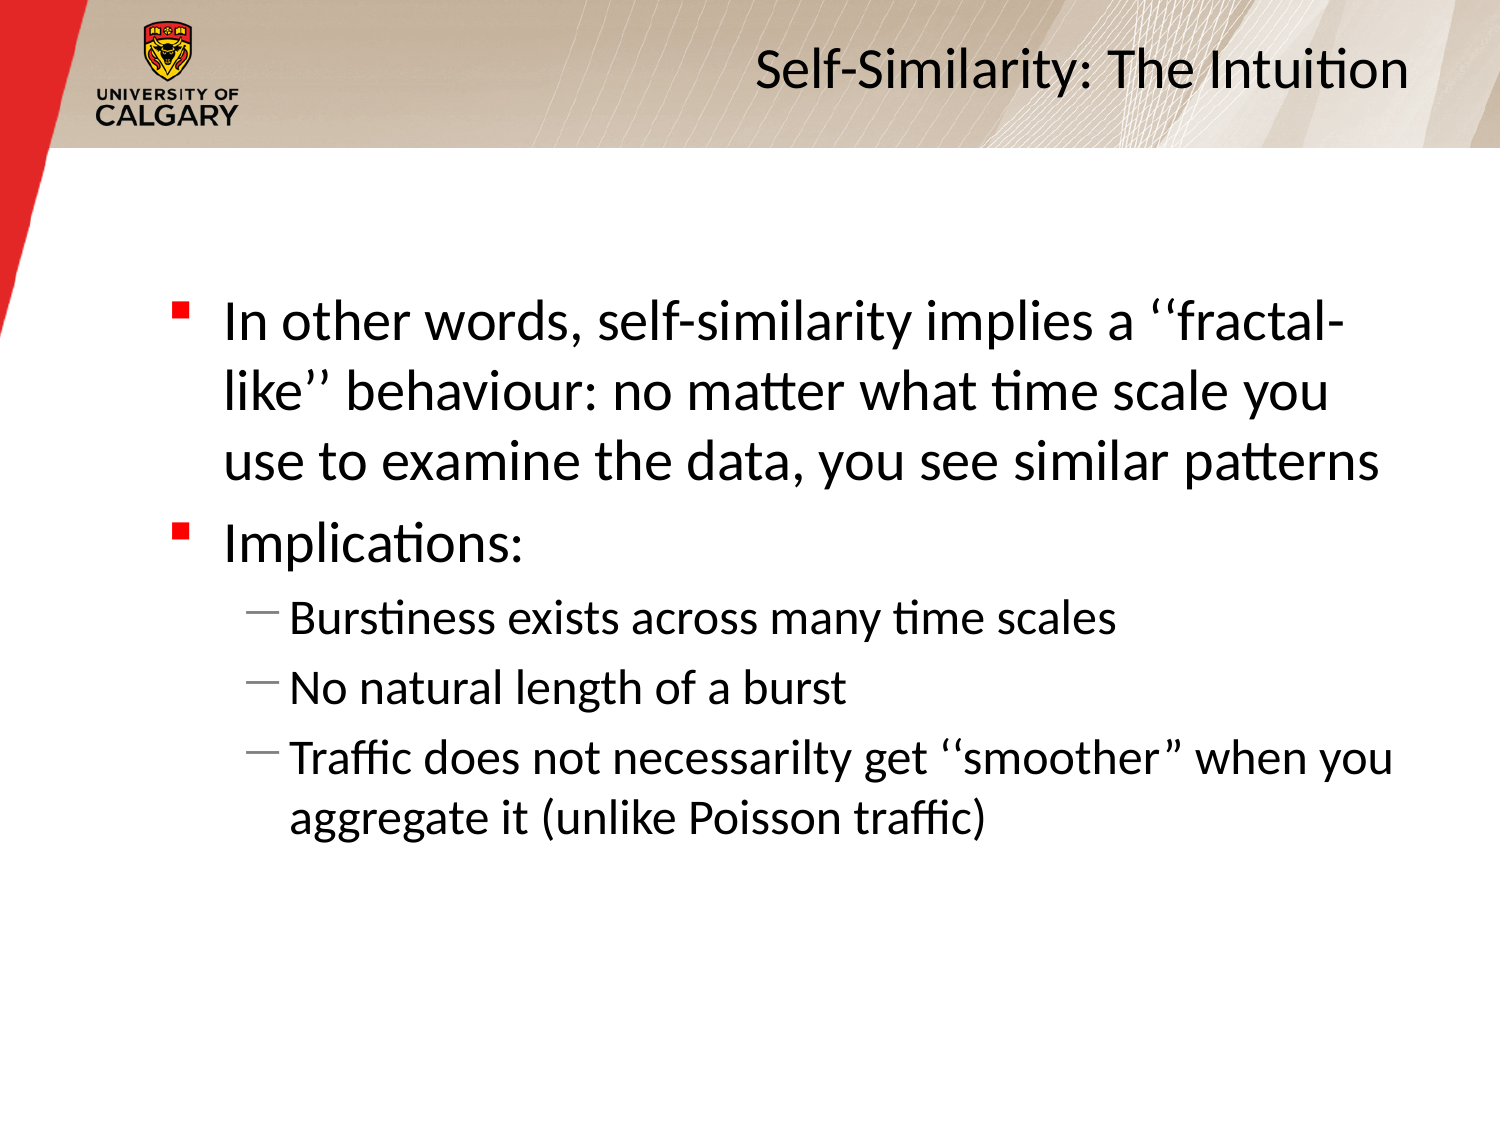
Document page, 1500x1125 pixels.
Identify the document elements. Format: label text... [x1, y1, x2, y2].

picture [0, 0, 1500, 1125]
title Self-Similarity: The Intuition [219, 0, 1425, 131]
list In other words, self-similarity implies a ‘‘fractal-like’’ behaviour: no matter what time scale you use to examine the data, you see similar patterns Implications: Burstiness exists across many time scales No natural length of a burst Traffic does not necessarilty get ‘‘smoother” when you aggregate it (unlike Poisson traffic) [152, 275, 1431, 1075]
